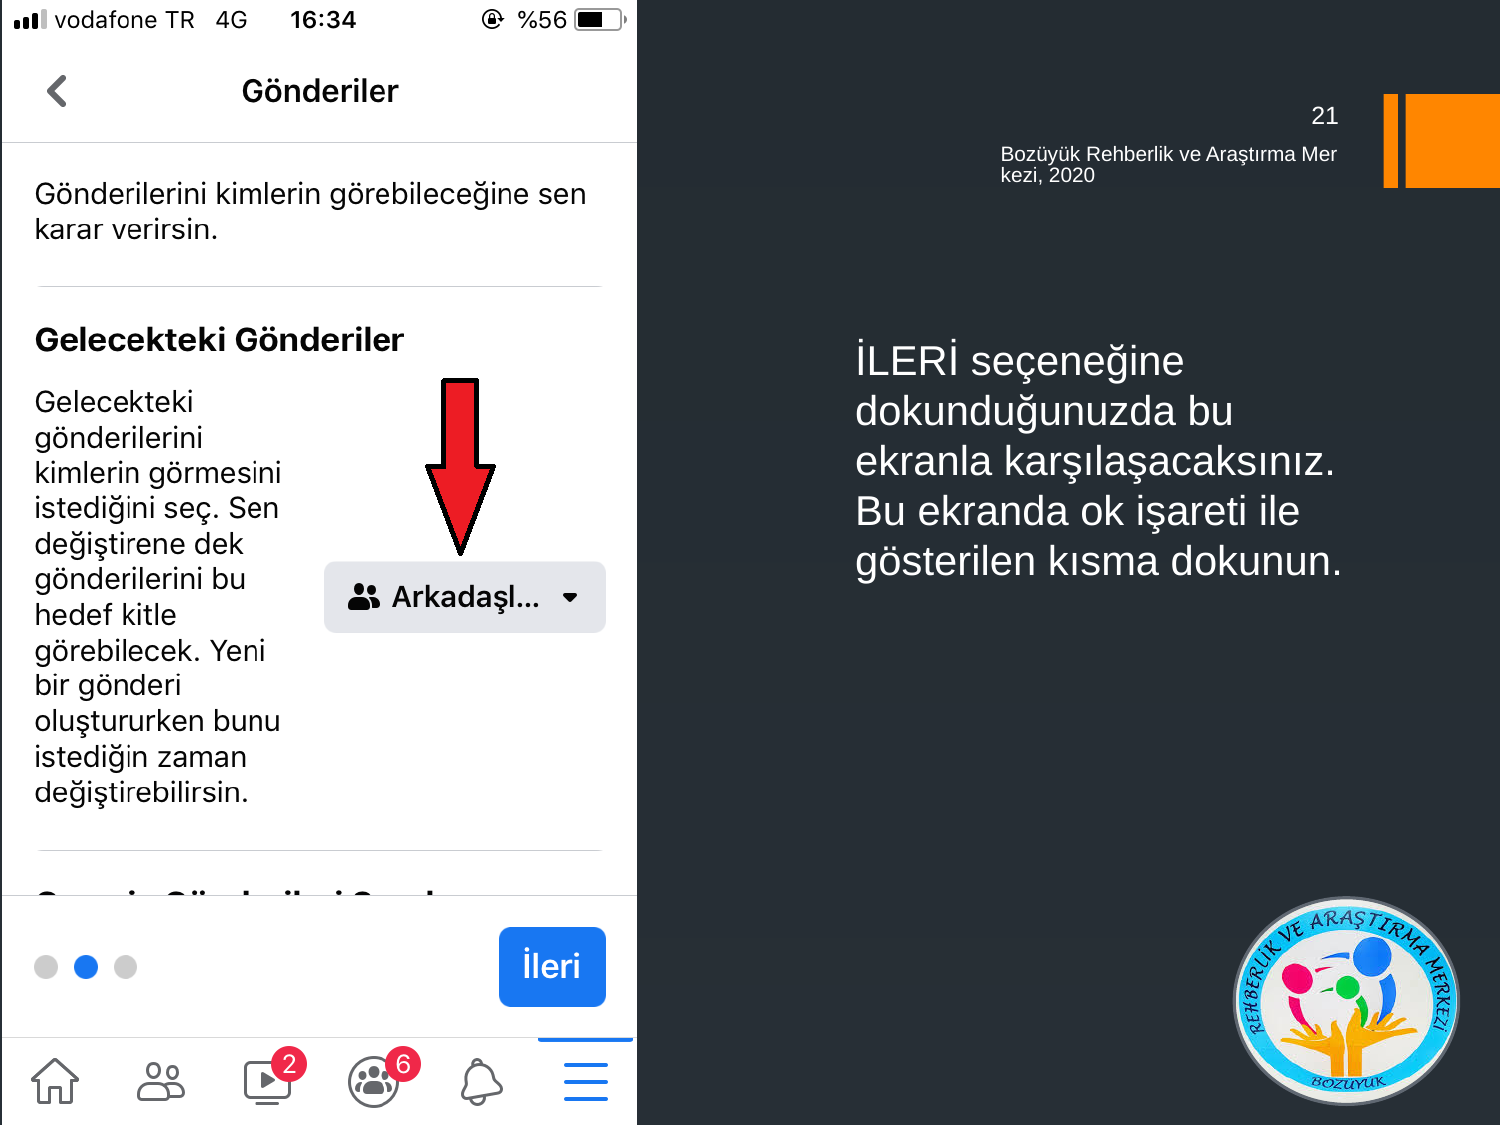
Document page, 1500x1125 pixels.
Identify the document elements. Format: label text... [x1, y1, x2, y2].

slide_number 21 [1199, 90, 1355, 140]
footer Bozüyük Rehberlik ve Araştırma Merkezi, 2020 [985, 140, 1355, 190]
list İLERİ seçeneğine dokunduğunuzda bu ekranla karşılaşacaksınız. Bu ekranda ok işareti ile gösterilen kısma dokunun. [832, 326, 1388, 669]
text_box [1232, 896, 1461, 1107]
picture [1, 0, 637, 1125]
